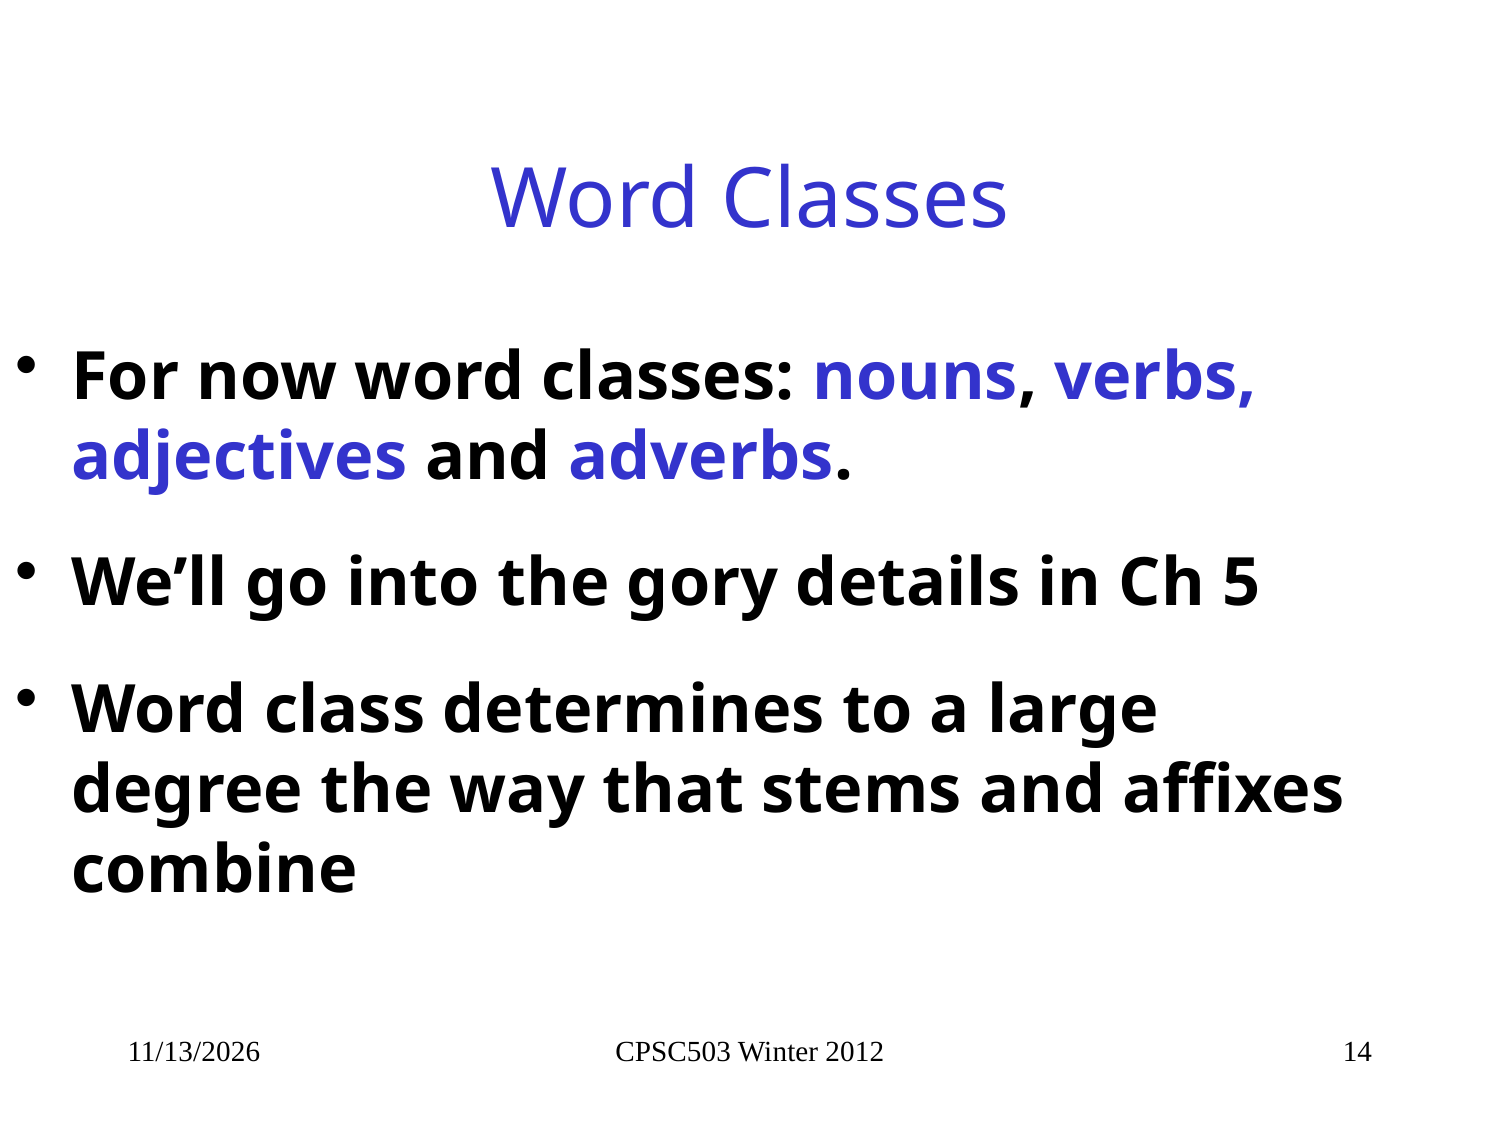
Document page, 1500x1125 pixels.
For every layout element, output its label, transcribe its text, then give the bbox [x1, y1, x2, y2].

title Word Classes [112, 99, 1388, 288]
list For now word classes: nouns, verbs, adjectives and adverbs. We’ll go into the gory details in Ch 5 Word class determines to a large degree the way that stems and affixes combine [0, 324, 1413, 1001]
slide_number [112, 1024, 426, 1101]
footer CPSC503 Winter 2012 [512, 1024, 988, 1101]
slide_number 14 [1074, 1024, 1388, 1101]
